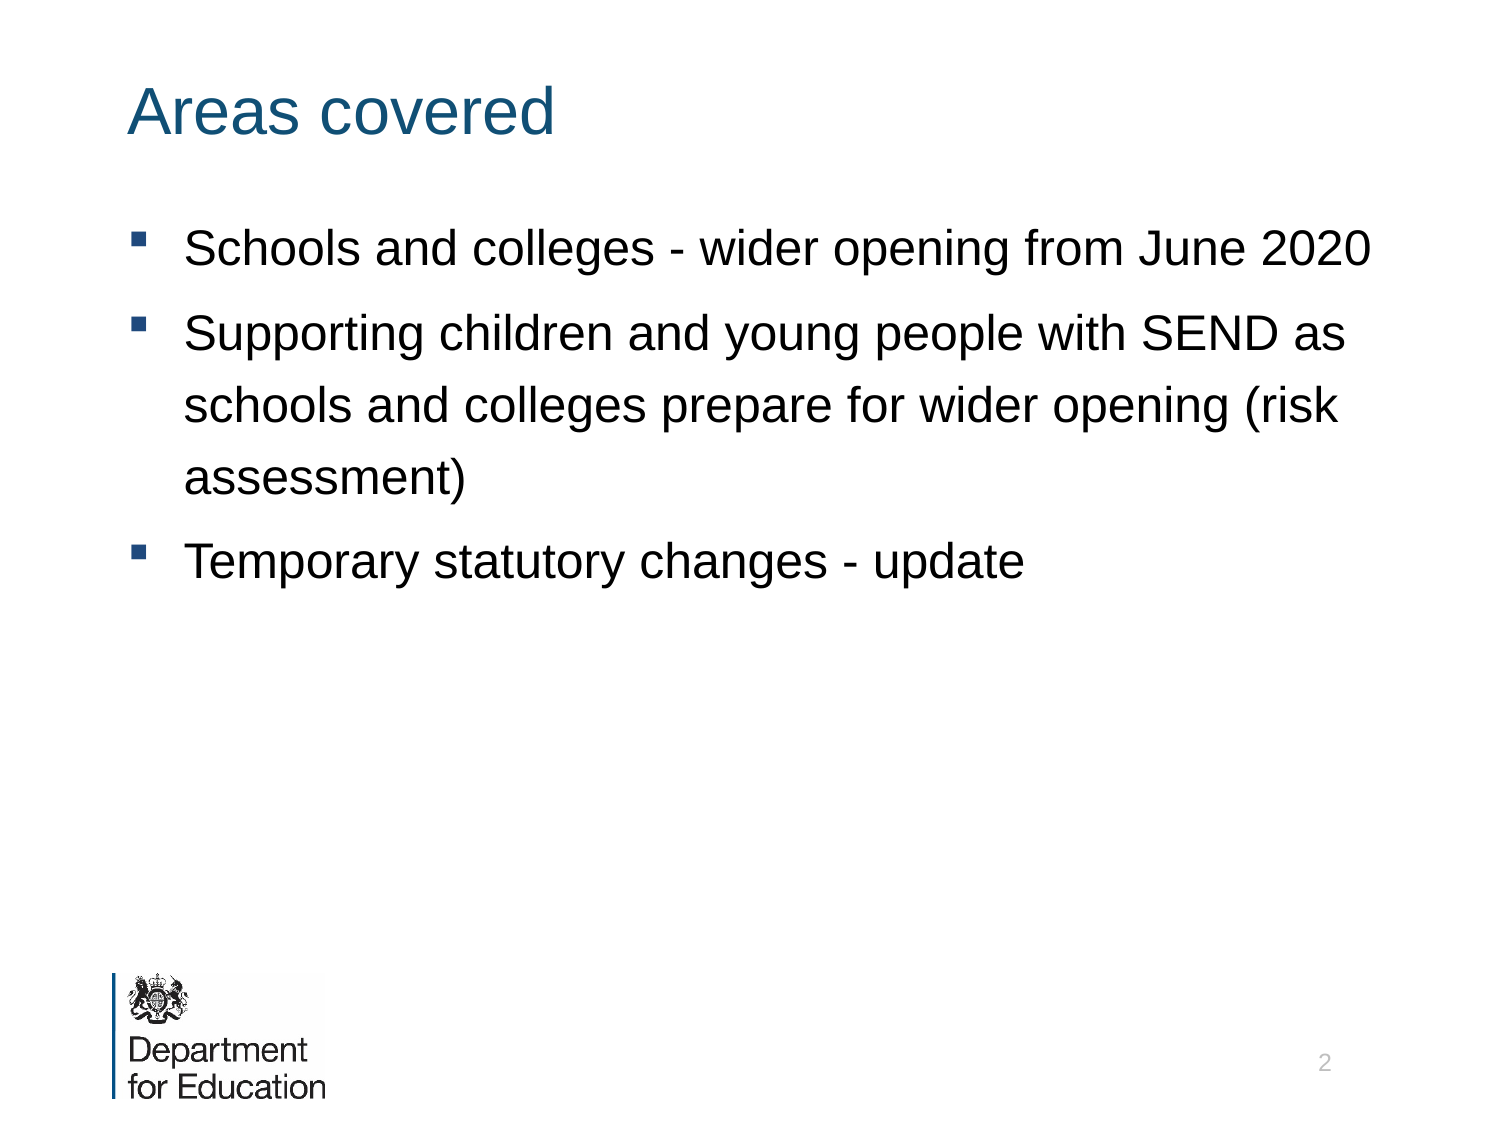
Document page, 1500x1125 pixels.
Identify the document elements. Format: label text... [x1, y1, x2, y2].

picture [112, 973, 325, 1099]
title Areas covered [112, 54, 1388, 161]
list Schools and colleges - wider opening from June 2020 Supporting children and young people with SEND as schools and colleges prepare for wider opening (risk assessment) Temporary statutory changes - update [112, 196, 1388, 965]
slide_number 2 [1303, 1039, 1388, 1099]
